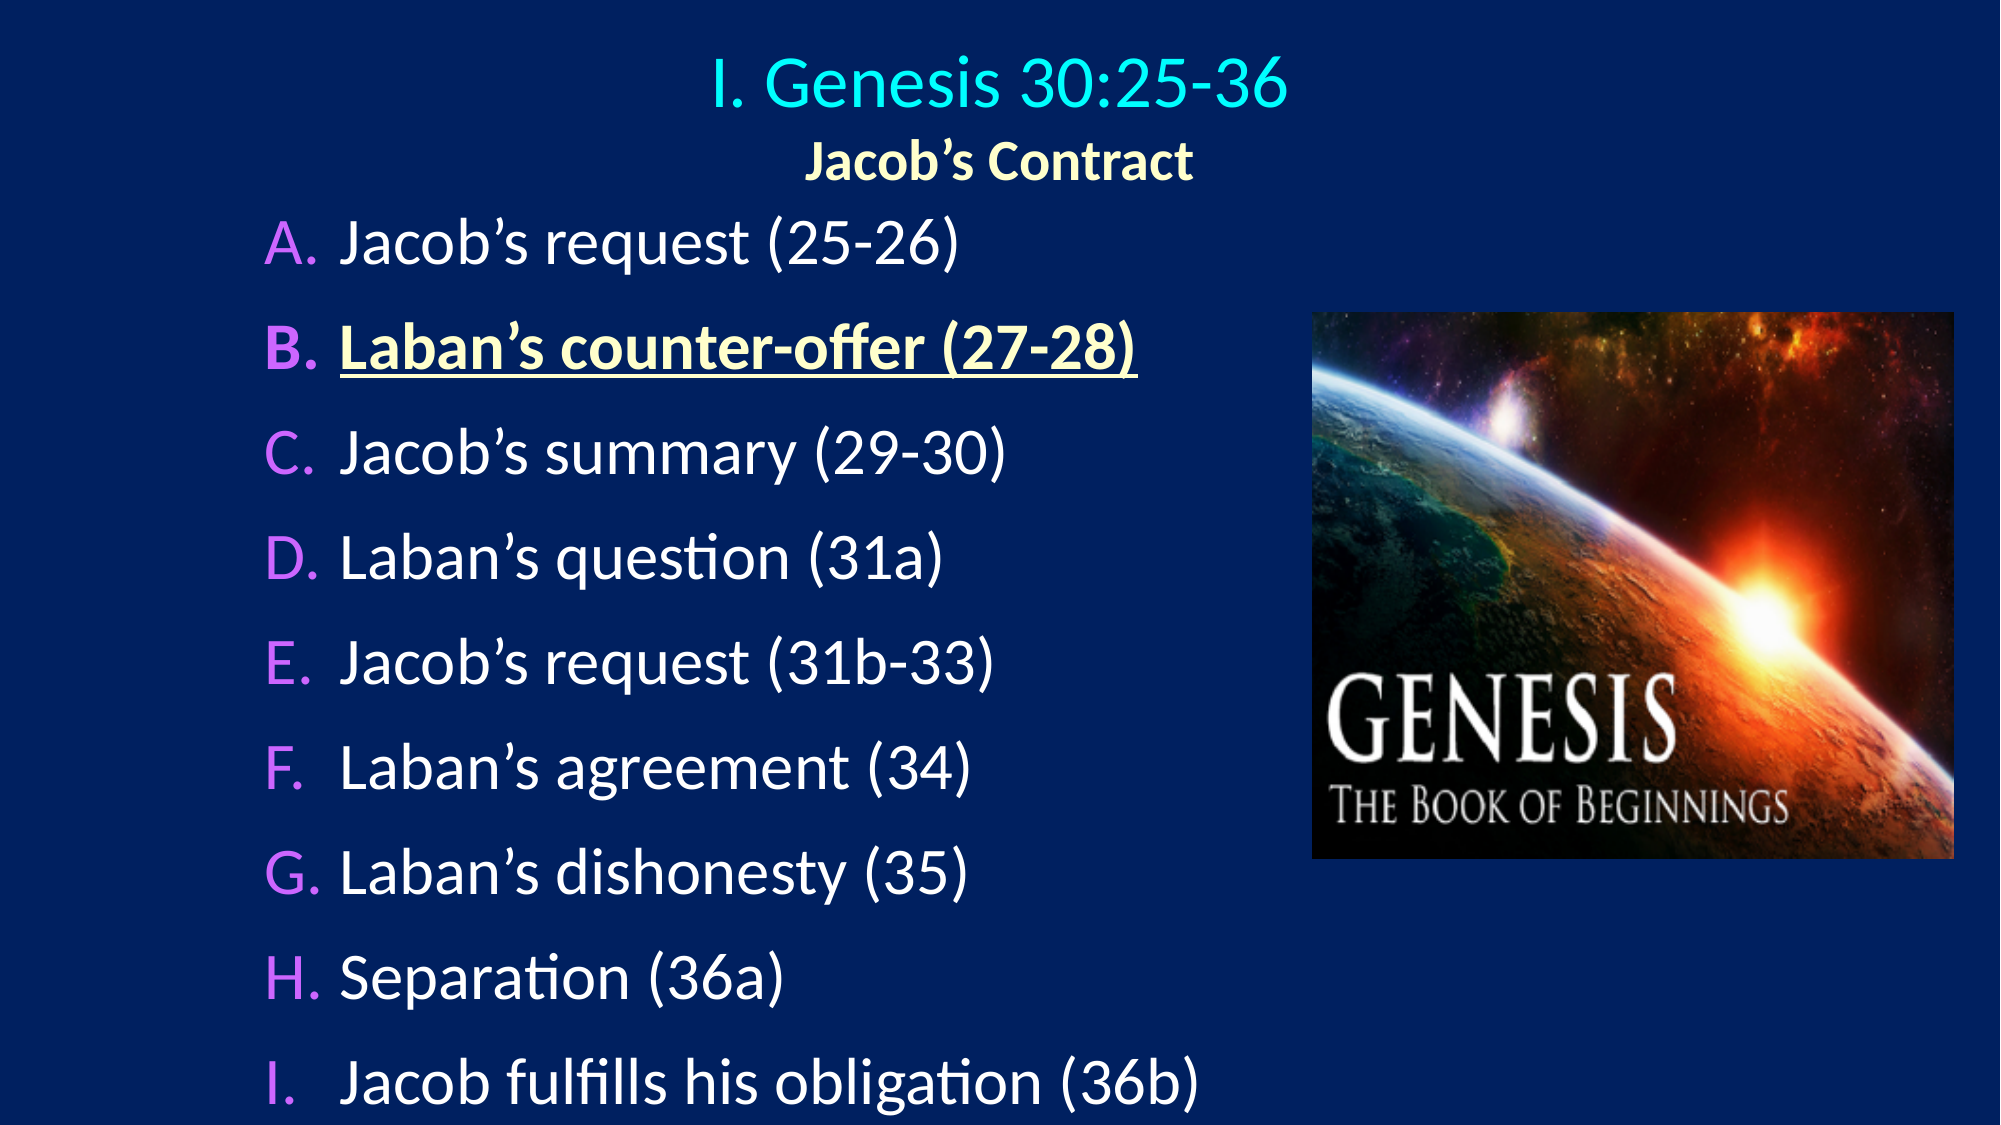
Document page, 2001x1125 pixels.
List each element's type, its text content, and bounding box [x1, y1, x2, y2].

list Jacob’s request (25-26) Laban’s counter-offer (27-28) Jacob’s summary (29-30) Laban’s question (31a) Jacob’s request (31b-33) Laban’s agreement (34) Laban’s dishonesty (35) Separation (36a) Jacob fulfills his obligation (36b) [249, 190, 1313, 754]
title I. Genesis 30:25-36 Jacob’s Contract [535, 37, 1464, 188]
picture [1312, 312, 1955, 859]
